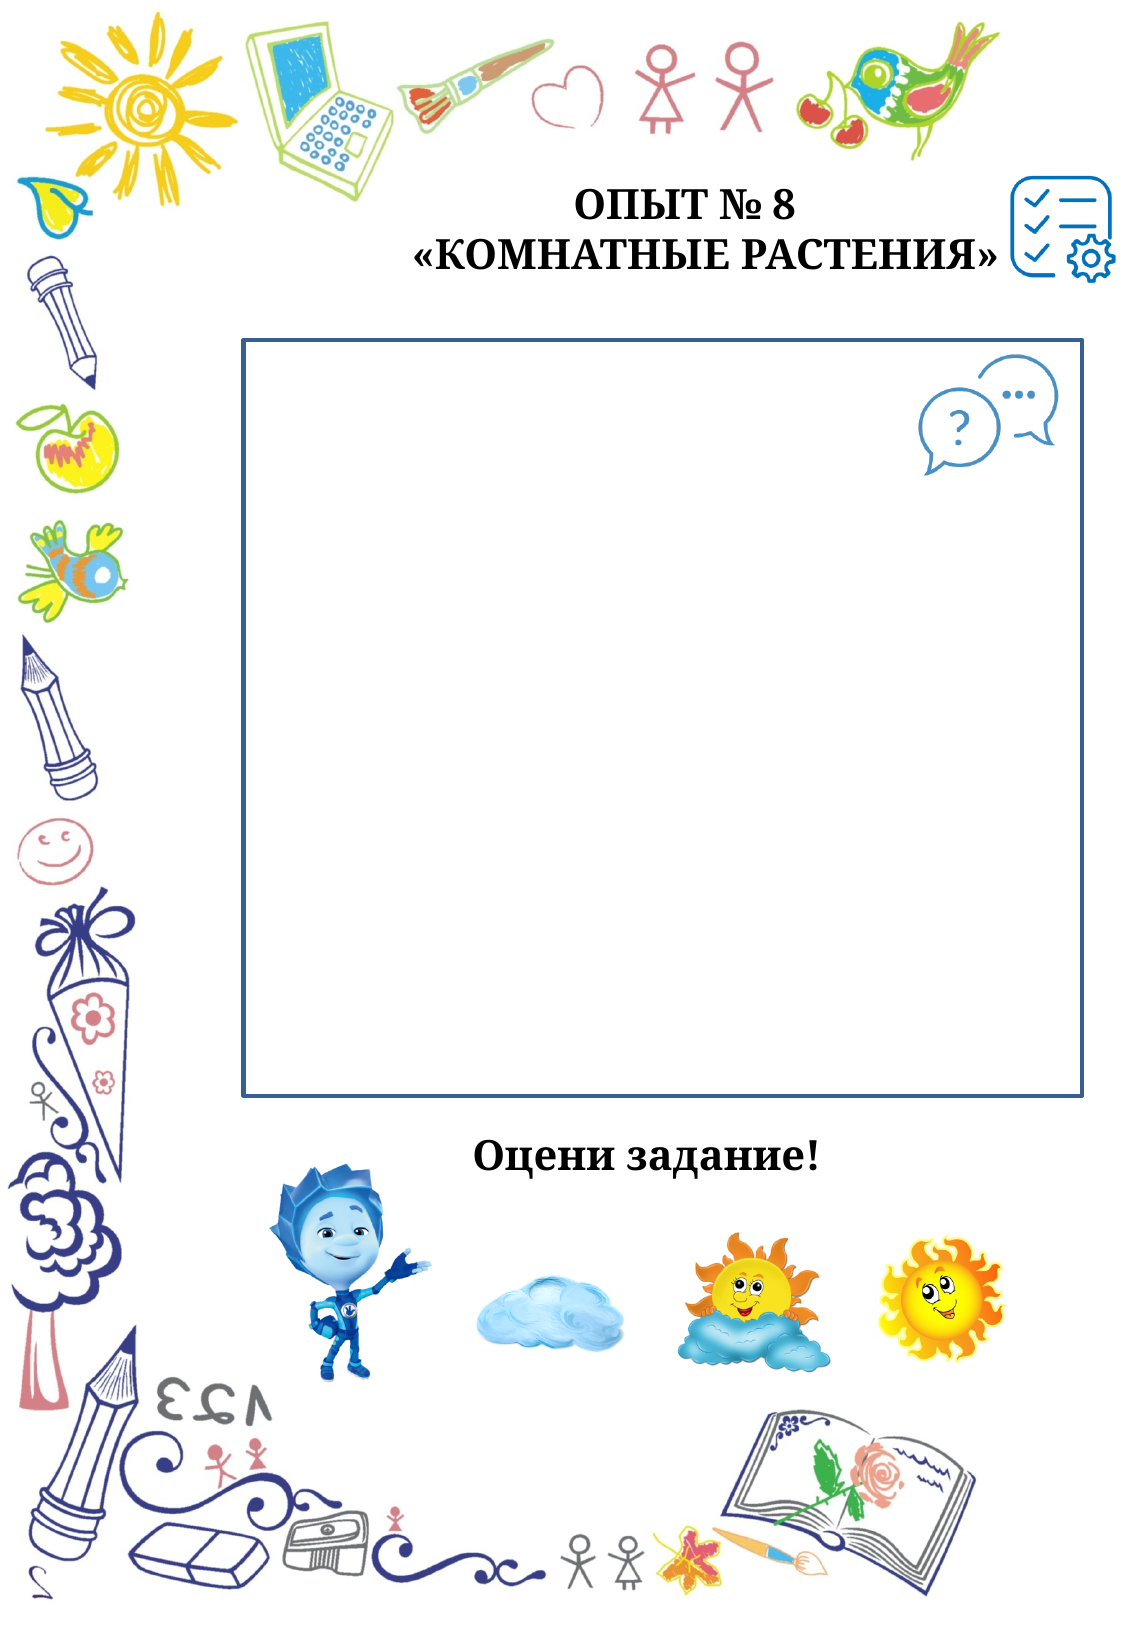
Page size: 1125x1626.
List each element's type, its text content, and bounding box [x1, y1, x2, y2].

picture [912, 339, 1064, 491]
picture [872, 1229, 1009, 1367]
picture [243, 1148, 450, 1401]
list ОПЫТ № 8 «КОМНАТНЫЕ РАСТЕНИЯ» Оцени задание! [138, 169, 1082, 1459]
picture [475, 1274, 626, 1353]
picture [673, 1229, 834, 1375]
text_box [241, 338, 1084, 1098]
picture [1008, 174, 1118, 285]
